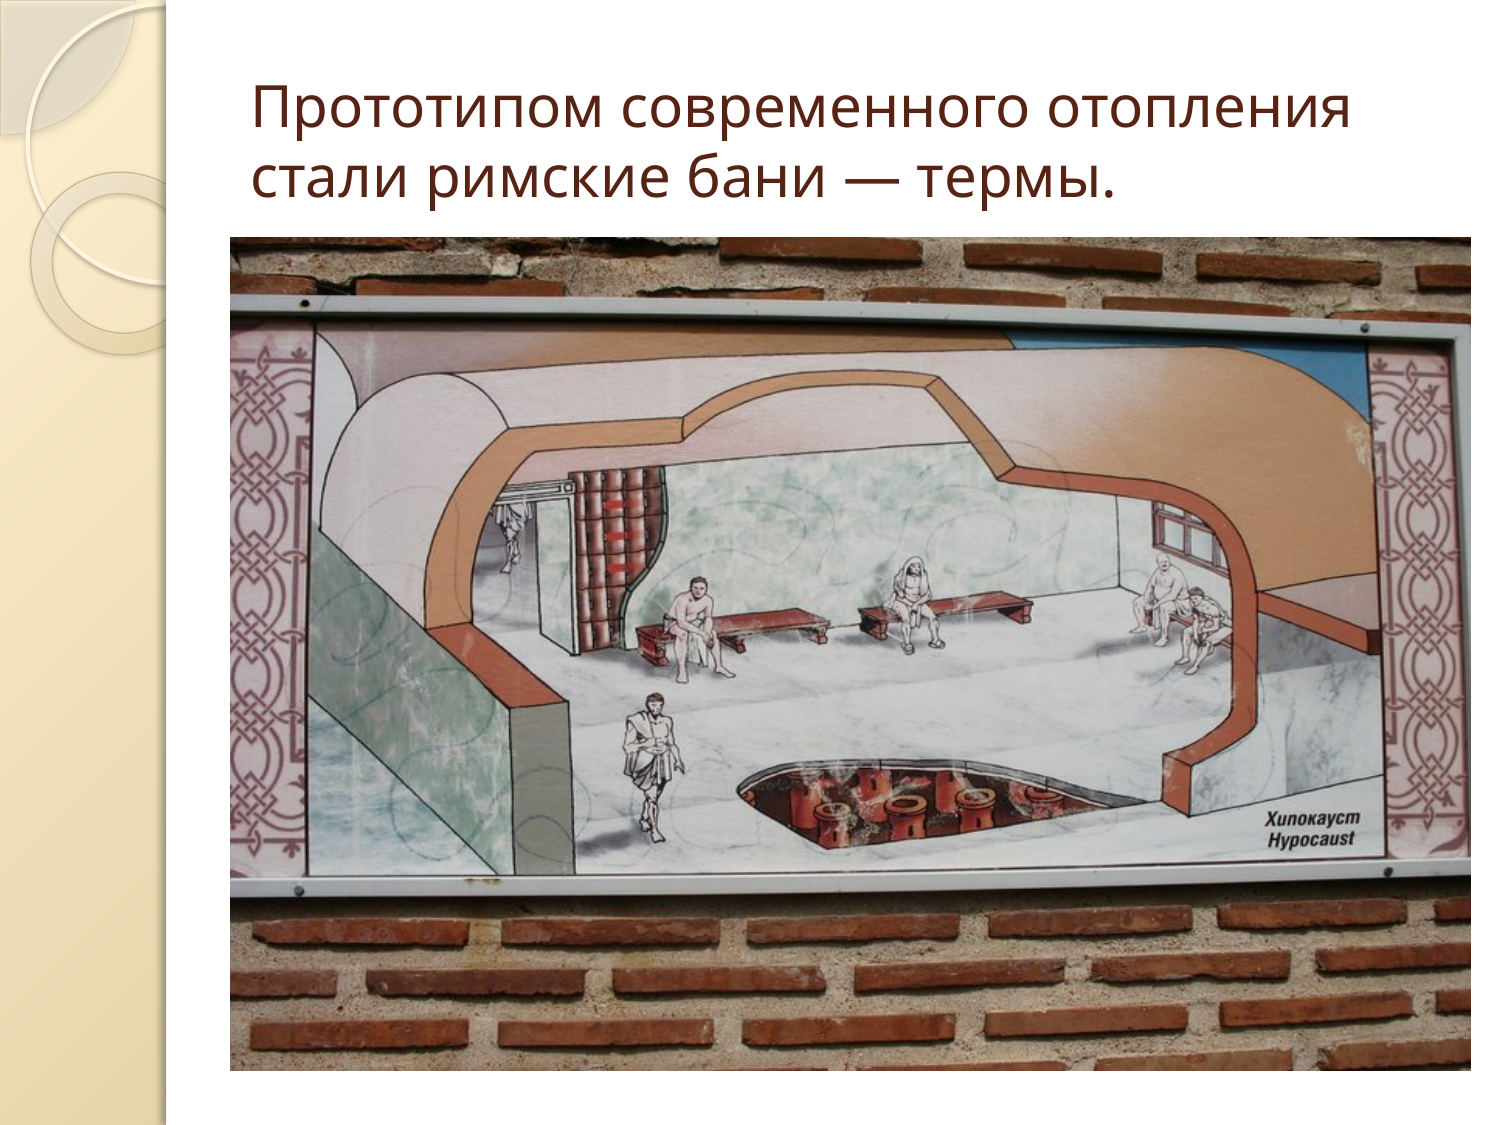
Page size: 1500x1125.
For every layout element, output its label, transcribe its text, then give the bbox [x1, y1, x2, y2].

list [229, 237, 1471, 1071]
title Прототипом современного отопления стали римские бани — термы. [235, 45, 1466, 233]
